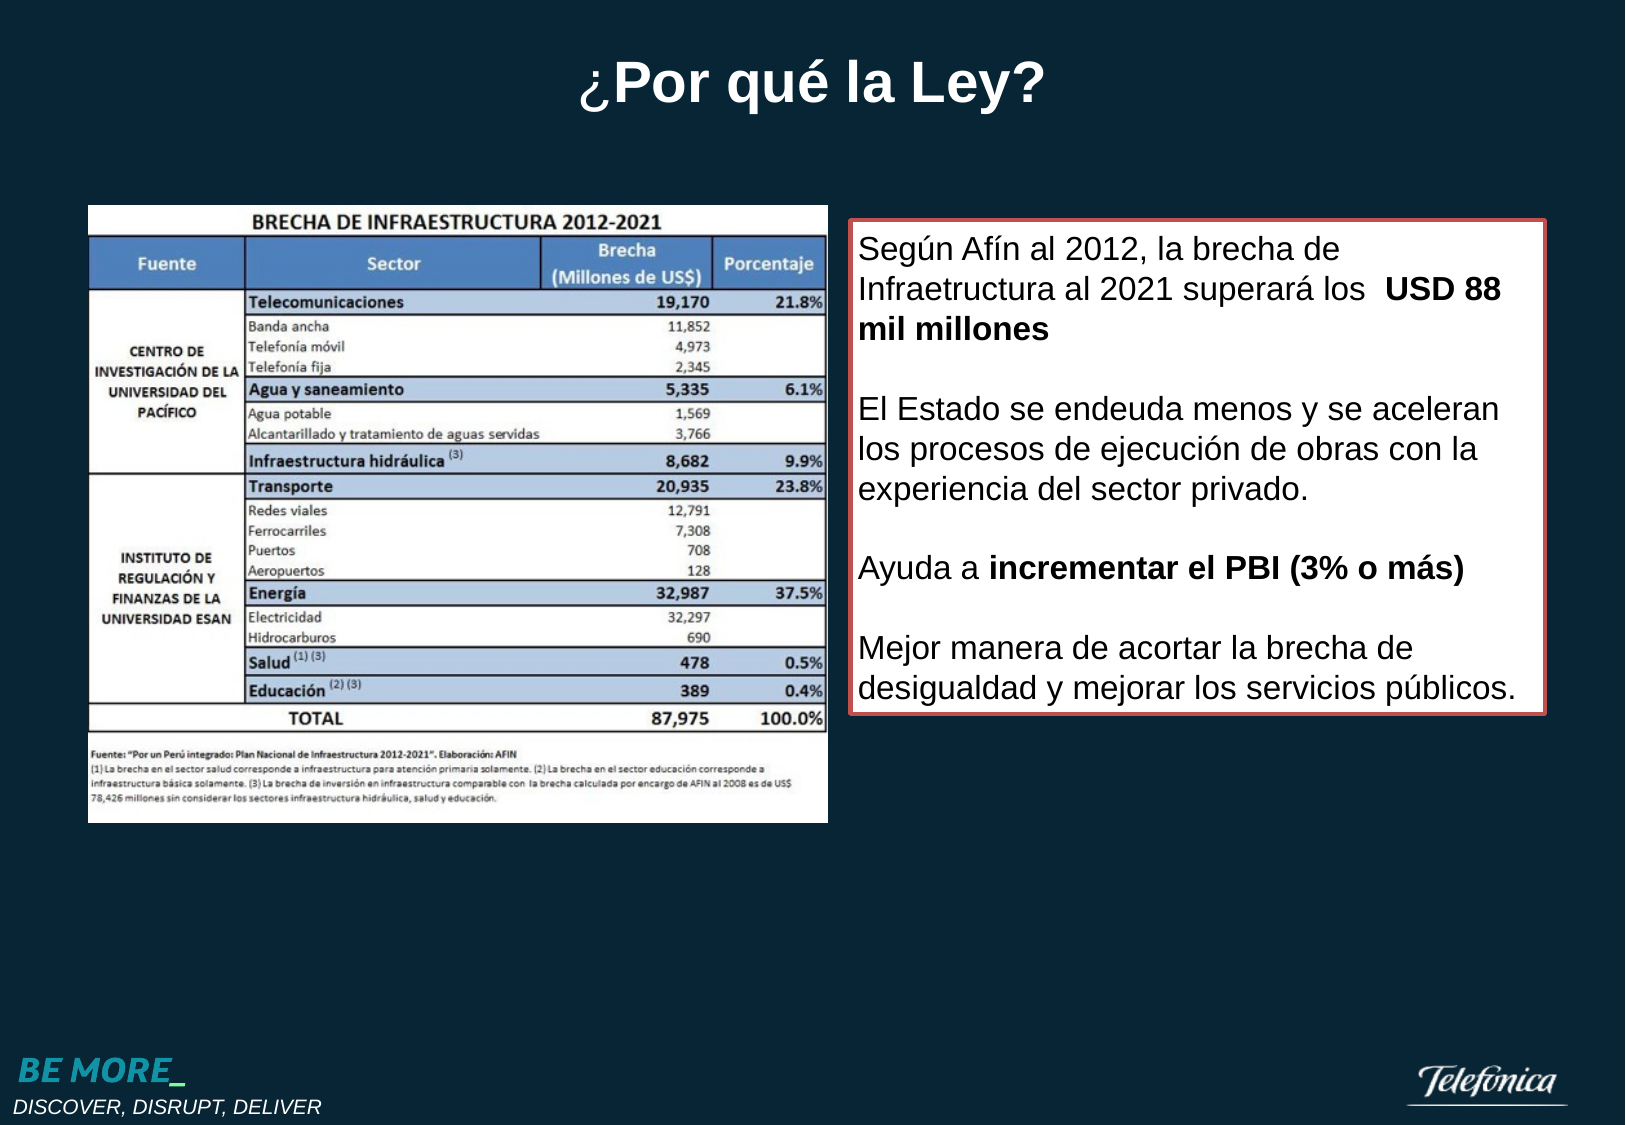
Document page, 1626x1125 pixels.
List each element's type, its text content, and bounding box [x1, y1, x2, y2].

text_box Según Afín al 2012, la brecha de Infraetructura al 2021 superará los USD 88 mil millones El Estado se endeuda menos y se aceleran los procesos de ejecución de obras con la experiencia del sector privado. Ayuda a incrementar el PBI (3% o más) Mejor manera de acortar la brecha de desigualdad y mejorar los servicios públicos. [850, 219, 1546, 714]
text_box ¿Por qué la Ley? [577, 43, 1048, 114]
picture [88, 205, 828, 823]
picture [1406, 1065, 1568, 1106]
